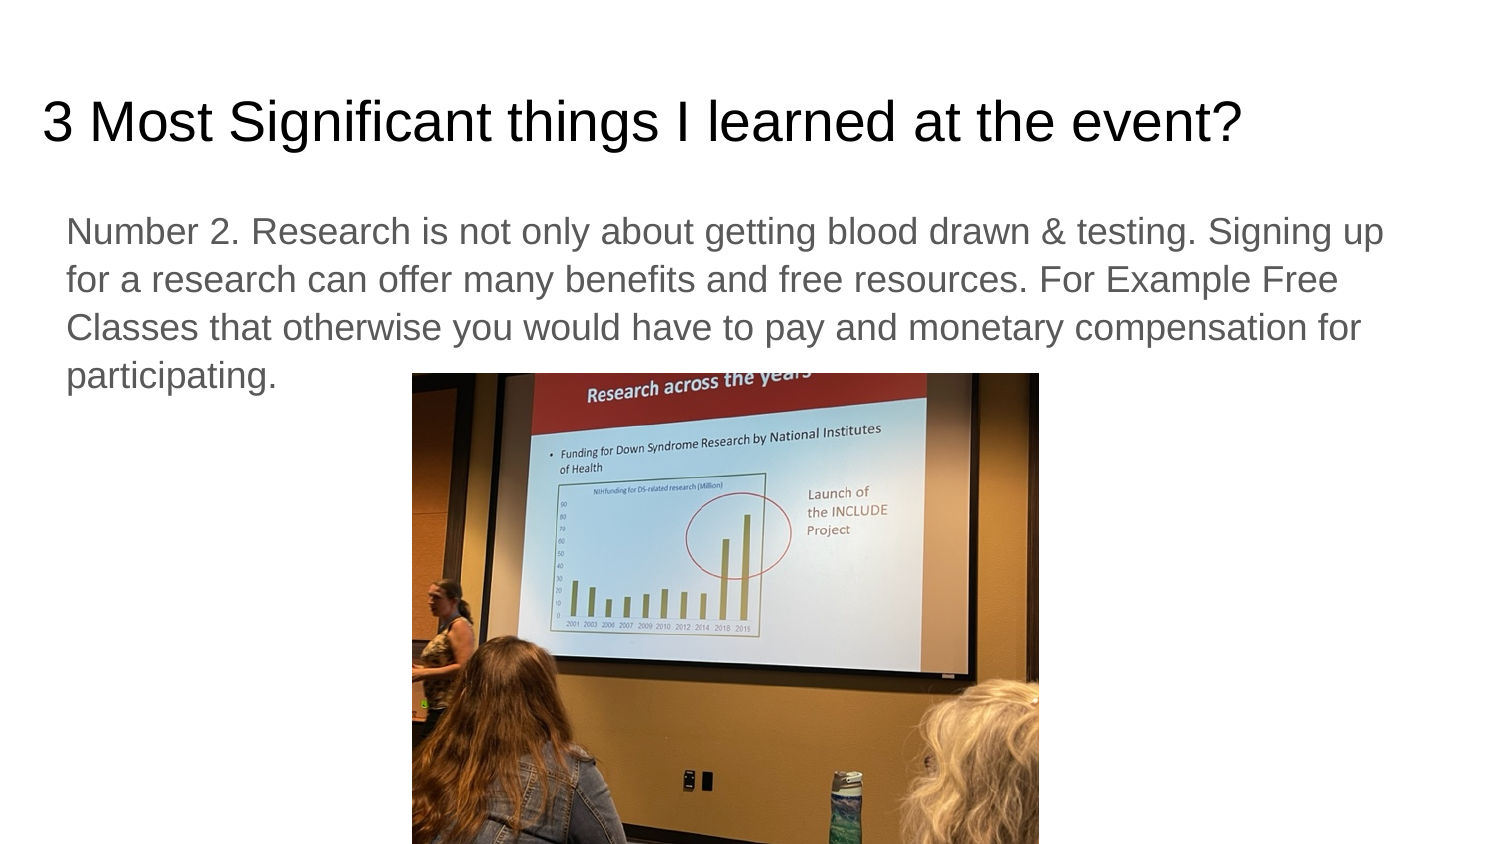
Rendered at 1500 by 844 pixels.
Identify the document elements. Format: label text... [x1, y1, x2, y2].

picture [411, 373, 1039, 844]
list Number 2. Research is not only about getting blood drawn & testing. Signing up for a research can offer many benefits and free resources. For Example Free Classes that otherwise you would have to pay and monetary compensation for participating. [51, 189, 1449, 750]
title 3 Most Significant things I learned at the event? [26, 74, 1425, 169]
